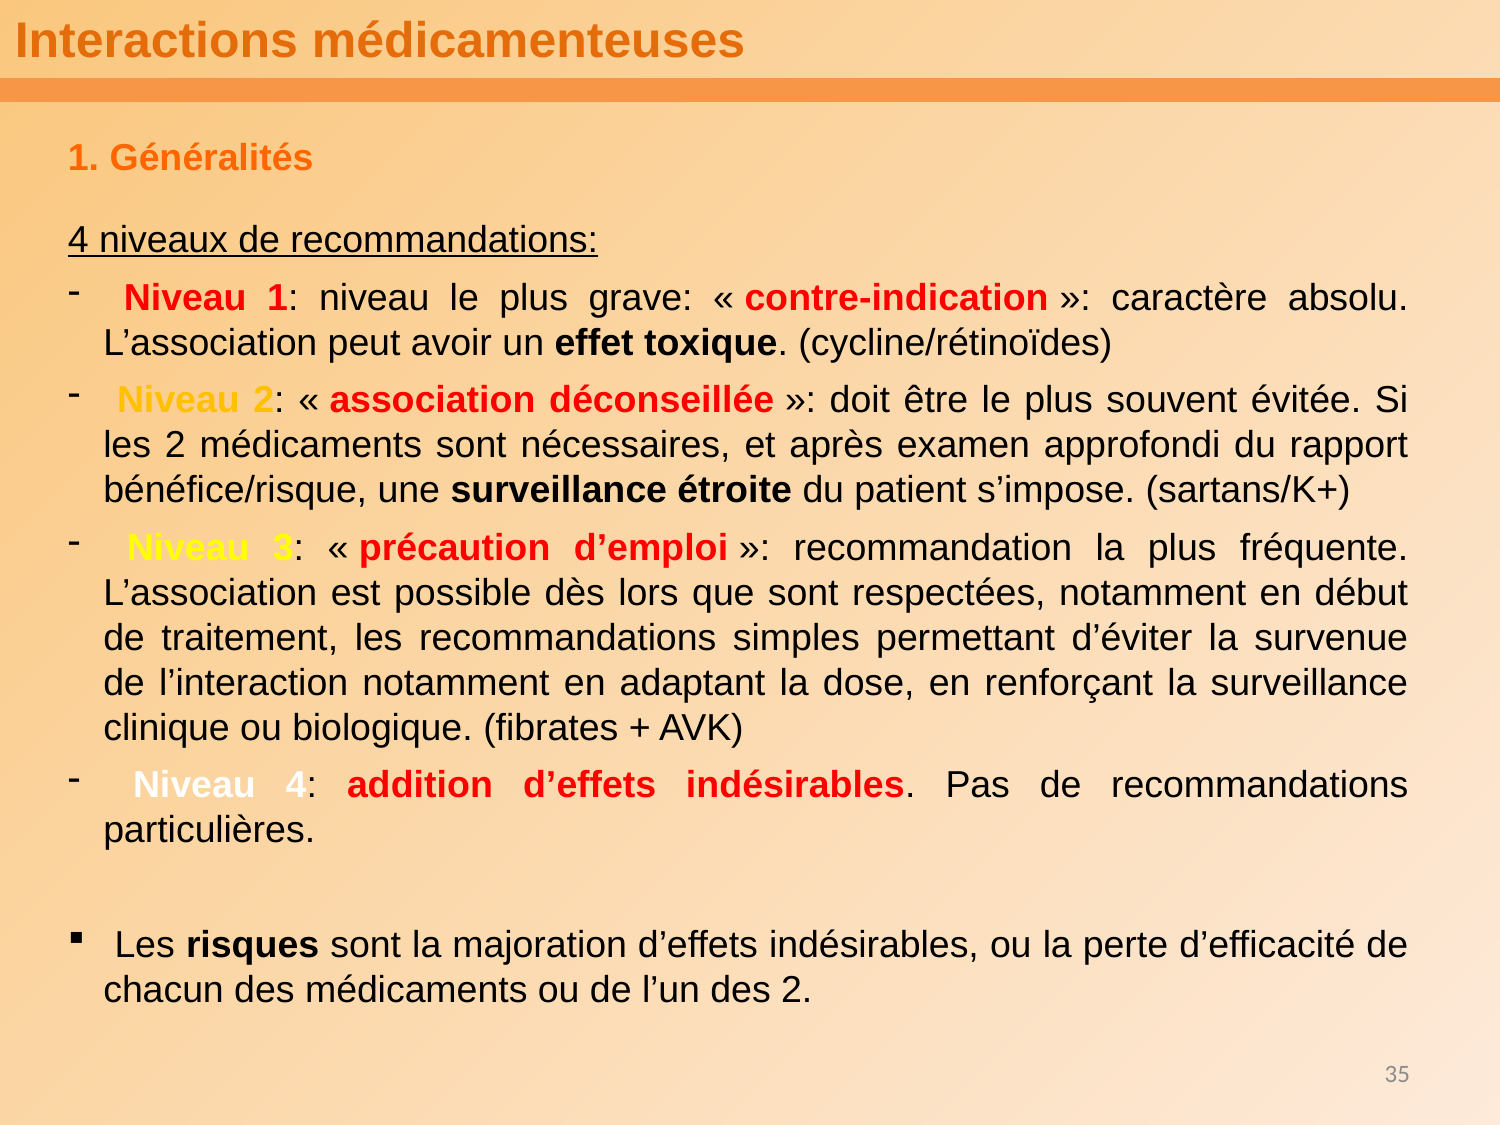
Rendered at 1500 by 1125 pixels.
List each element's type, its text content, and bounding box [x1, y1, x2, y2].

text_box 1. Généralités [53, 125, 373, 186]
slide_number 35 [1074, 1042, 1425, 1103]
text_box 4 niveaux de recommandations: Niveau 1: niveau le plus grave: « contre-indication »: caractère absolu. L’association peut avoir un effet toxique. (cycline/rétinoïdes) Niveau 2: « association déconseillée »: doit être le plus souvent évitée. Si les 2 médicaments sont nécessaires, et après examen approfondi du rapport bénéfice/risque, une surveillance étroite du patient s’impose. (sartans/K+) Niveau 3: « précaution d’emploi »: recommandation la plus fréquente. L’association est possible dès lors que sont respectées, notamment en début de traitement, les recommandations simples permettant d’éviter la survenue de l’interaction notamment en adaptant la dose, en renforçant la surveillance clinique ou biologique. (fibrates + AVK) Niveau 4: addition d’effets indésirables. Pas de recommandations particulières. Les risques sont la majoration d’effets indésirables, ou la perte d’efficacité de chacun des médicaments ou de l’un des 2. [53, 207, 1424, 1018]
text_box Interactions médicamenteuses [0, 0, 1111, 75]
text_box [0, 76, 1500, 104]
